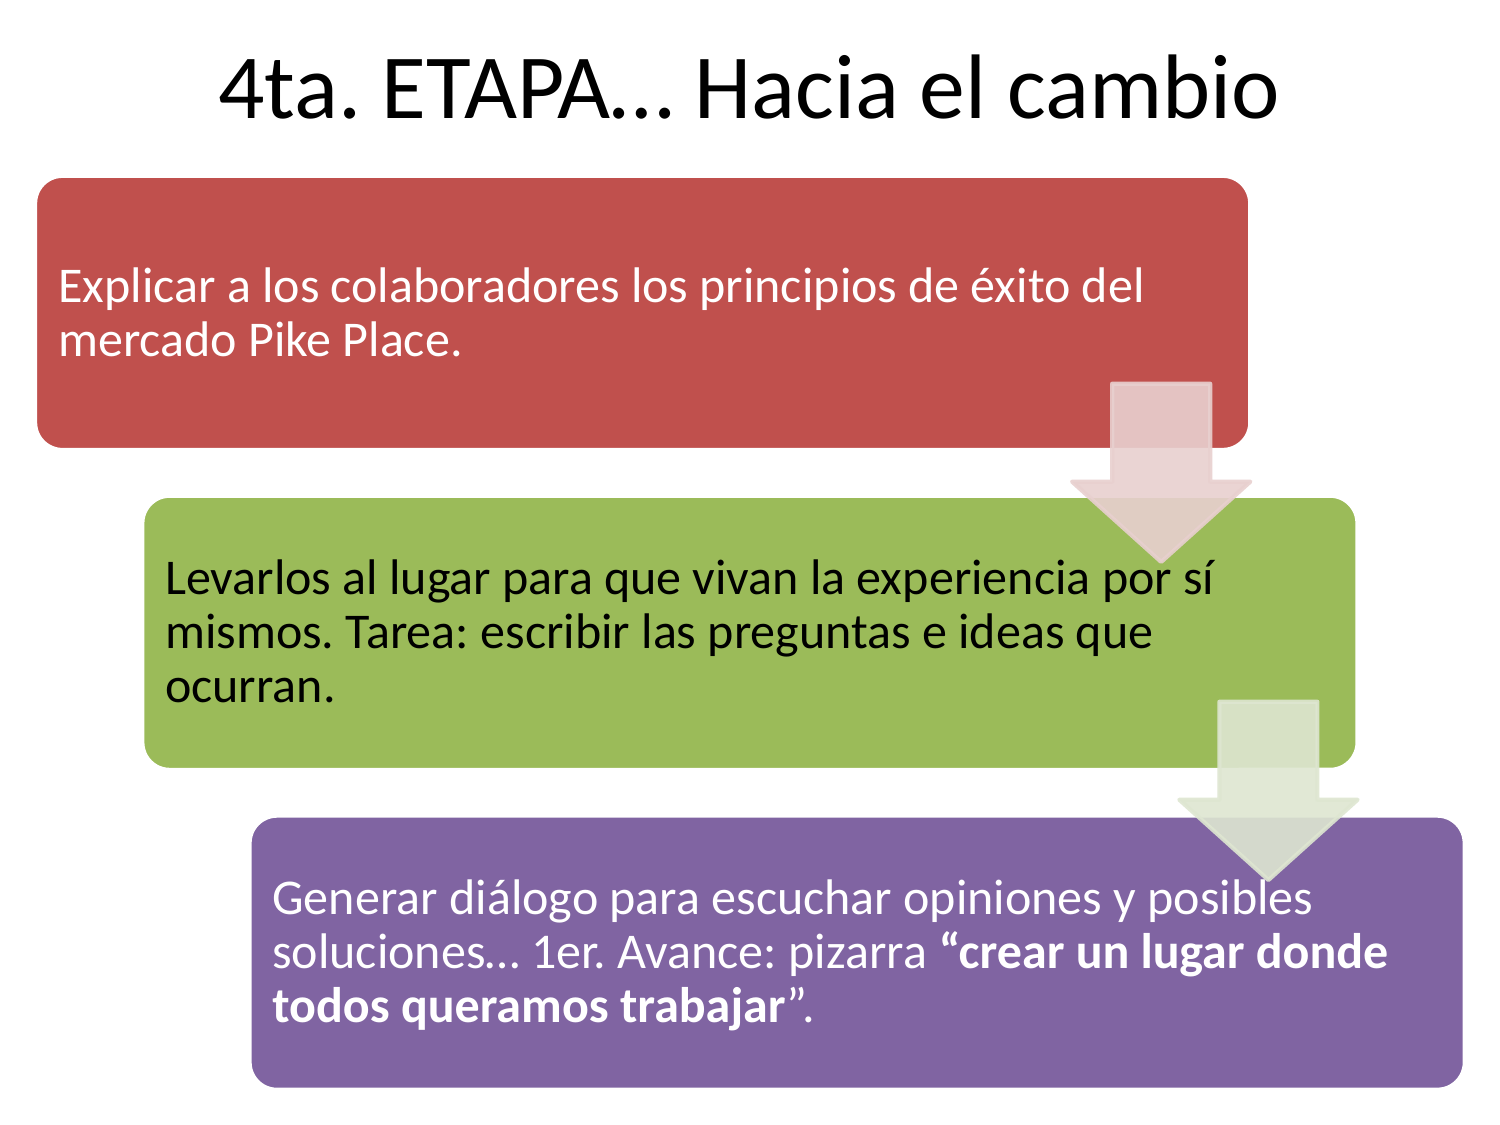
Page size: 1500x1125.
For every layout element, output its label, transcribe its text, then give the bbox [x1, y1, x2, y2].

title 4ta. ETAPA… Hacia el cambio [74, 0, 1426, 174]
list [34, 175, 1466, 1091]
